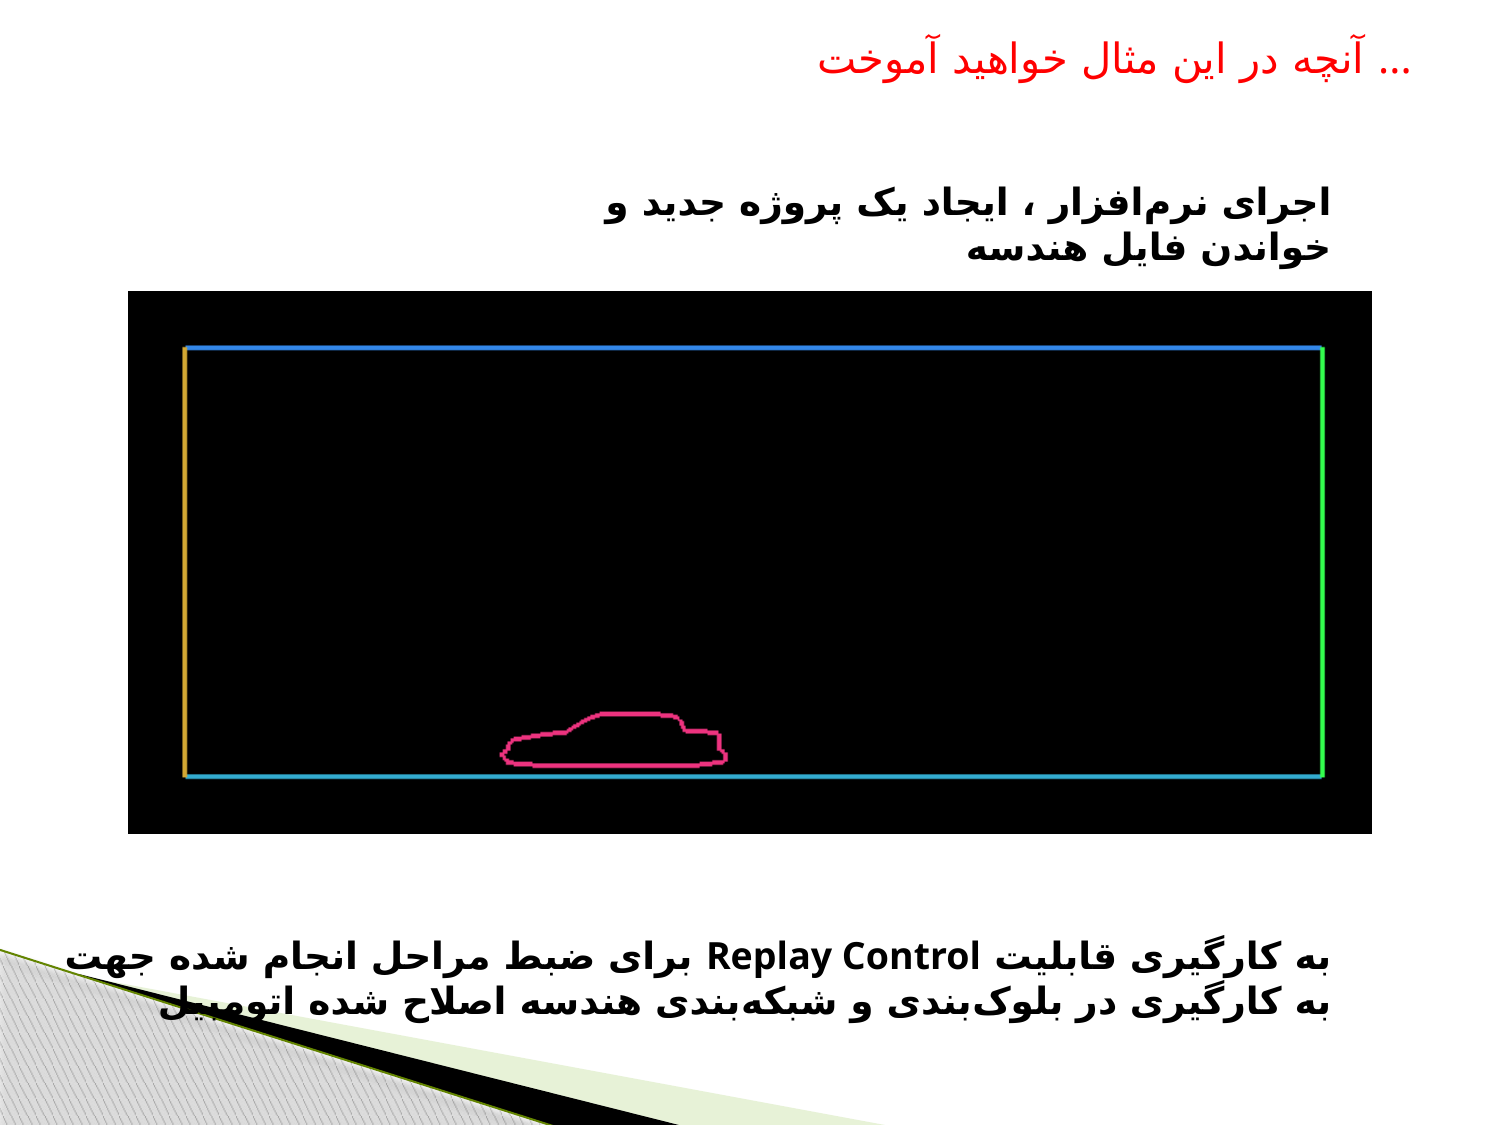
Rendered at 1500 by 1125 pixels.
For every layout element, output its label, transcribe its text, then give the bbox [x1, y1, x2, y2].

picture [127, 291, 1372, 834]
text_box به کارگیری قابلیت Replay Control برای ضبط مراحل انجام شده جهت به کارگیری در بلوک‌بندی و شبکه‌بندی هندسه اصلاح شده اتومبیل [30, 924, 1347, 1030]
text_box آنچه در این مثال خواهید آموخت ... [802, 24, 1433, 185]
text_box اجرای نرم‌افزار ، ایجاد یک پروژه جدید و خواندن فایل هندسه [513, 170, 1347, 276]
